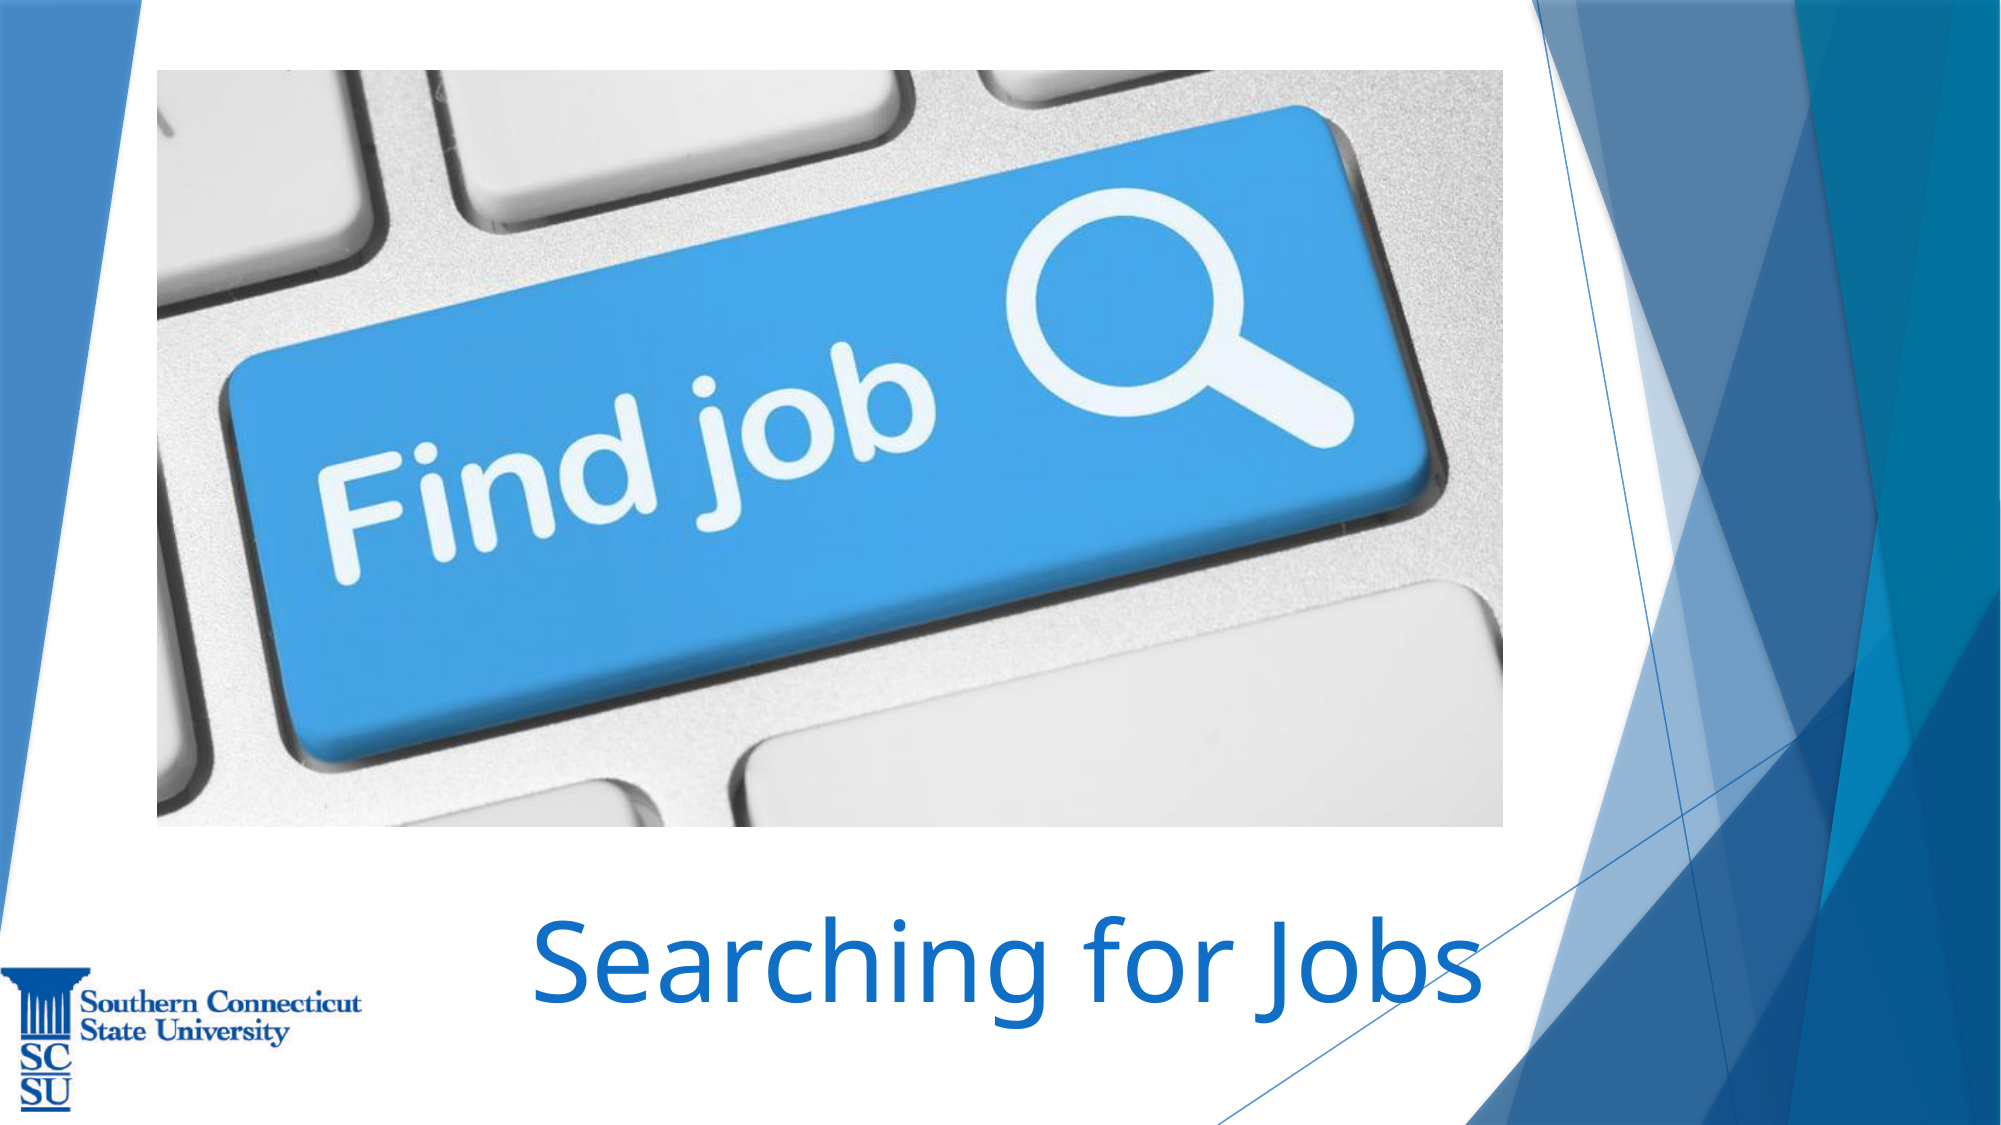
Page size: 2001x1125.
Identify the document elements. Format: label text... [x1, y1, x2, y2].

picture [0, 967, 362, 1112]
title Searching for Jobs [35, 762, 1503, 1033]
picture [156, 69, 1504, 828]
